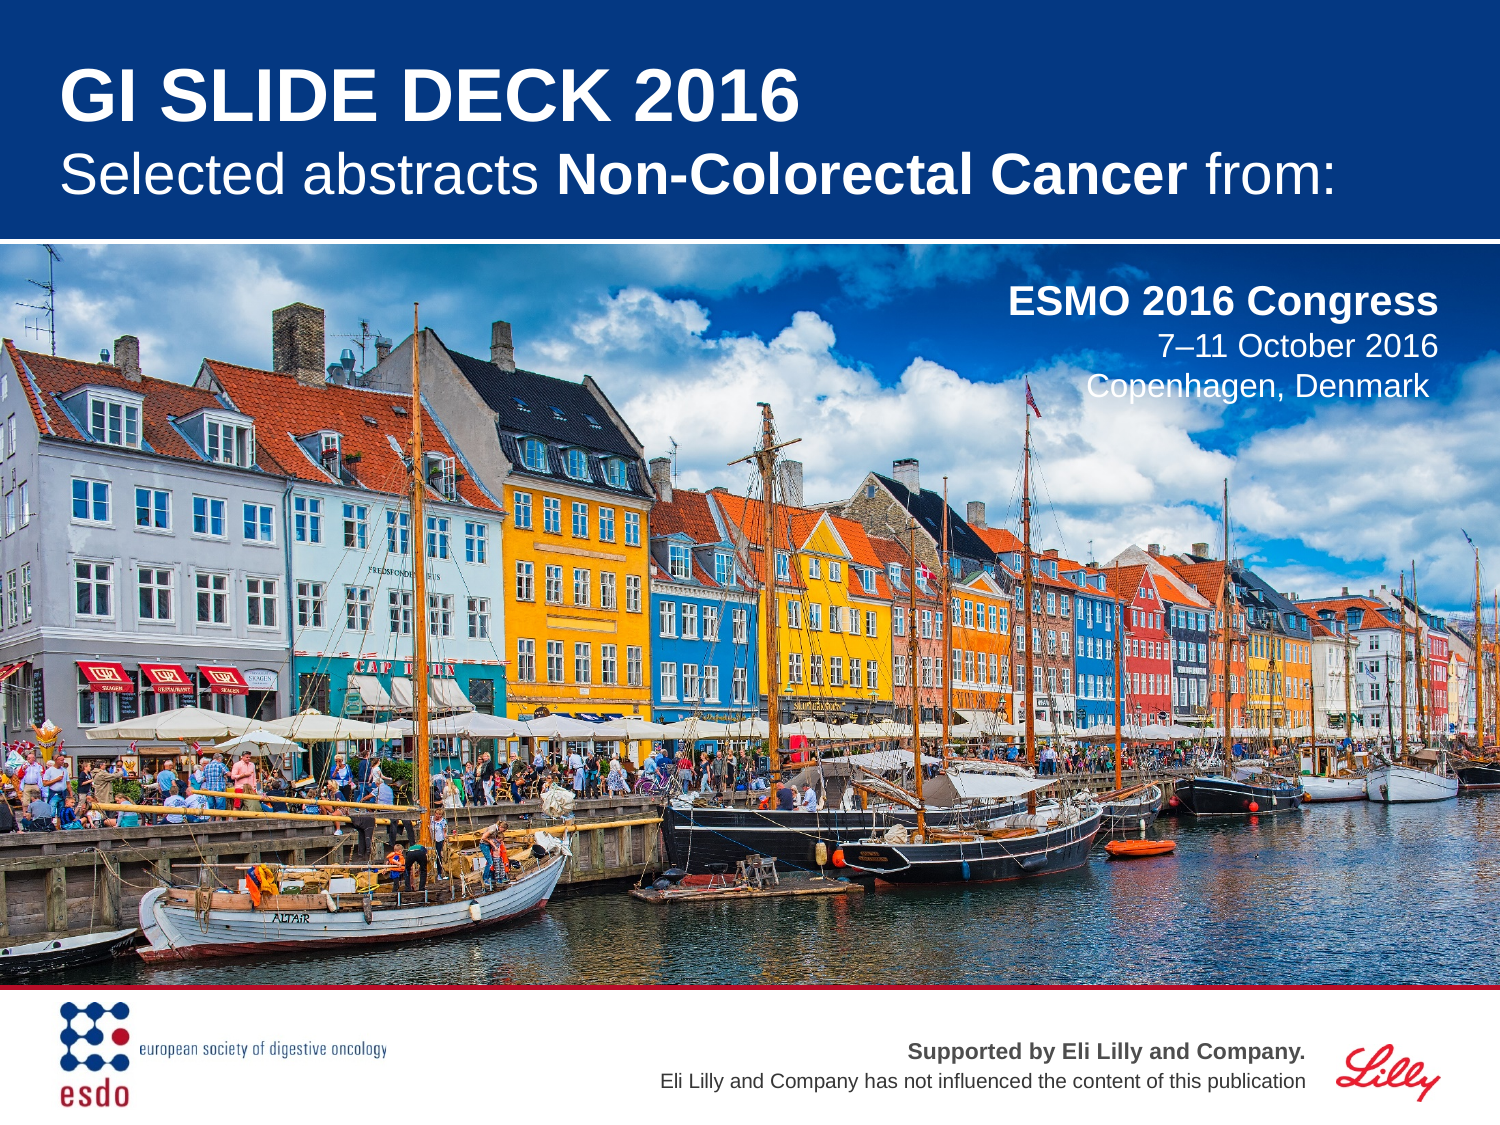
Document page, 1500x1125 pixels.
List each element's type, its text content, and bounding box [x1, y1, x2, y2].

picture [0, 244, 1500, 985]
picture [1336, 1044, 1441, 1102]
picture [140, 1031, 387, 1067]
picture [51, 1002, 137, 1110]
title GI SLIDE DECK 2016 Selected abstracts Non-Colorectal Cancer from: [59, 27, 1441, 225]
